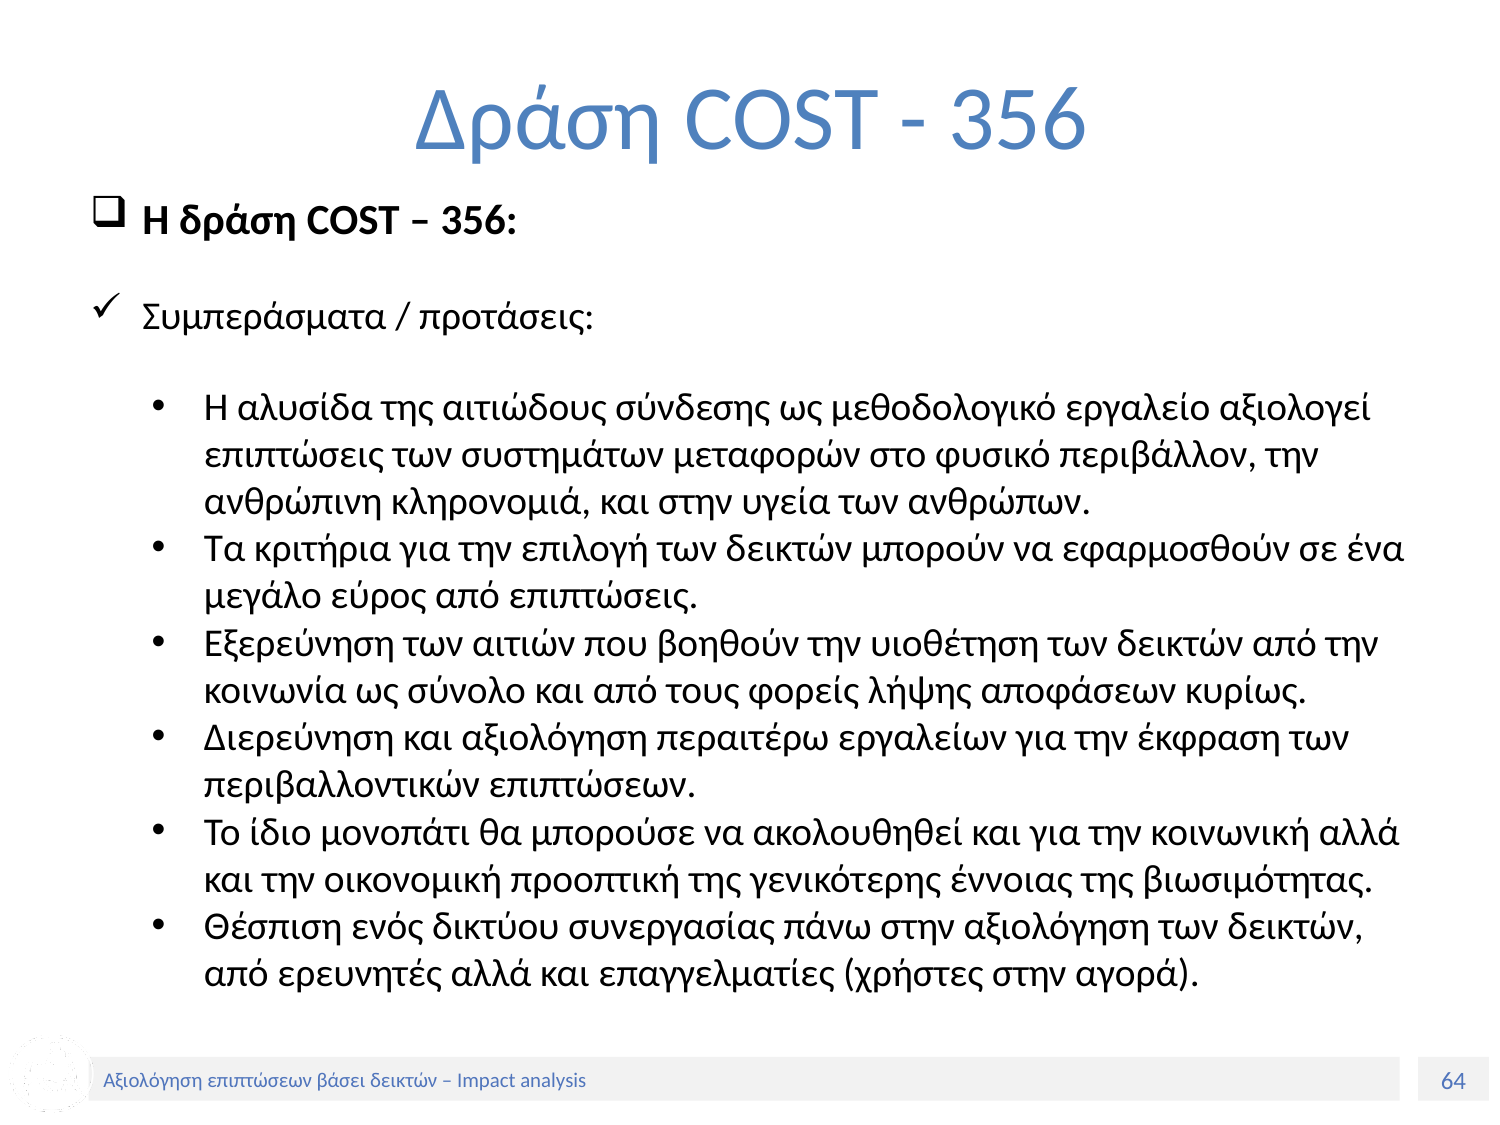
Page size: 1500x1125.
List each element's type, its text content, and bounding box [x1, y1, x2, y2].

title Δράση COST - 356 [76, 54, 1427, 171]
list Η δράση COST – 356: Συμπεράσματα / προτάσεις: Η αλυσίδα της αιτιώδους σύνδεσης ως μεθοδολογικό εργαλείο αξιολογεί επιπτώσεις των συστημάτων μεταφορών στο φυσικό περιβάλλον, την ανθρώπινη κληρονομιά, και στην υγεία των ανθρώπων. Τα κριτήρια για την επιλογή των δεικτών μπορούν να εφαρμοσθούν σε ένα μεγάλο εύρος από επιπτώσεις. Εξερεύνηση των αιτιών που βοηθούν την υιοθέτηση των δεικτών από την κοινωνία ως σύνολο και από τους φορείς λήψης αποφάσεων κυρίως. Διερεύνηση και αξιολόγηση περαιτέρω εργαλείων για την έκφραση των περιβαλλοντικών επιπτώσεων. Το ίδιο μονοπάτι θα μπορούσε να ακολουθηθεί και για την κοινωνική αλλά και την οικονομική προοπτική της γενικότερης έννοιας της βιωσιμότητας. Θέσπιση ενός δικτύου συνεργασίας πάνω στην αξιολόγηση των δεικτών, από ερευνητές αλλά και επαγγελματίες (χρήστες στην αγορά). [75, 184, 1425, 1059]
